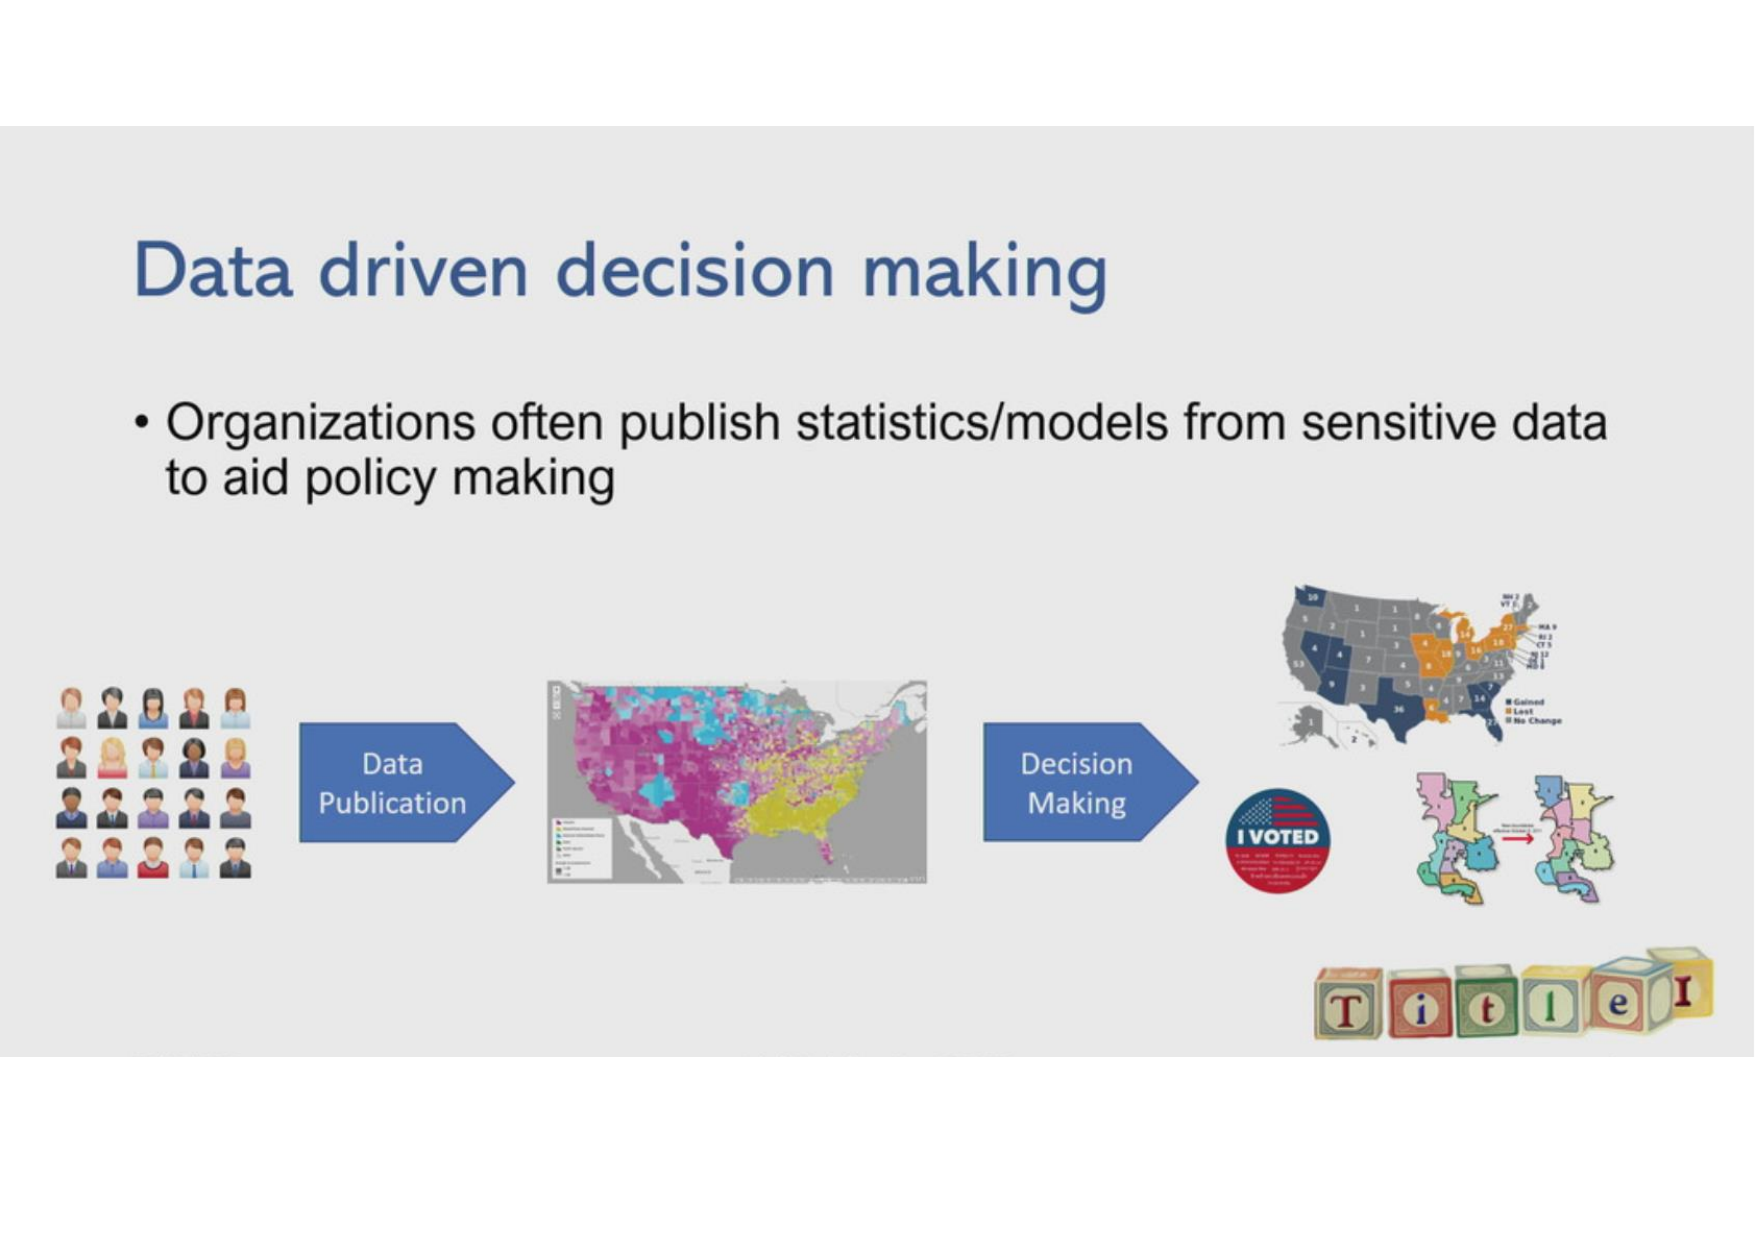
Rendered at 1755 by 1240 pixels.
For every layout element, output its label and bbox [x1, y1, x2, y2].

text_box [0, 126, 1755, 1057]
